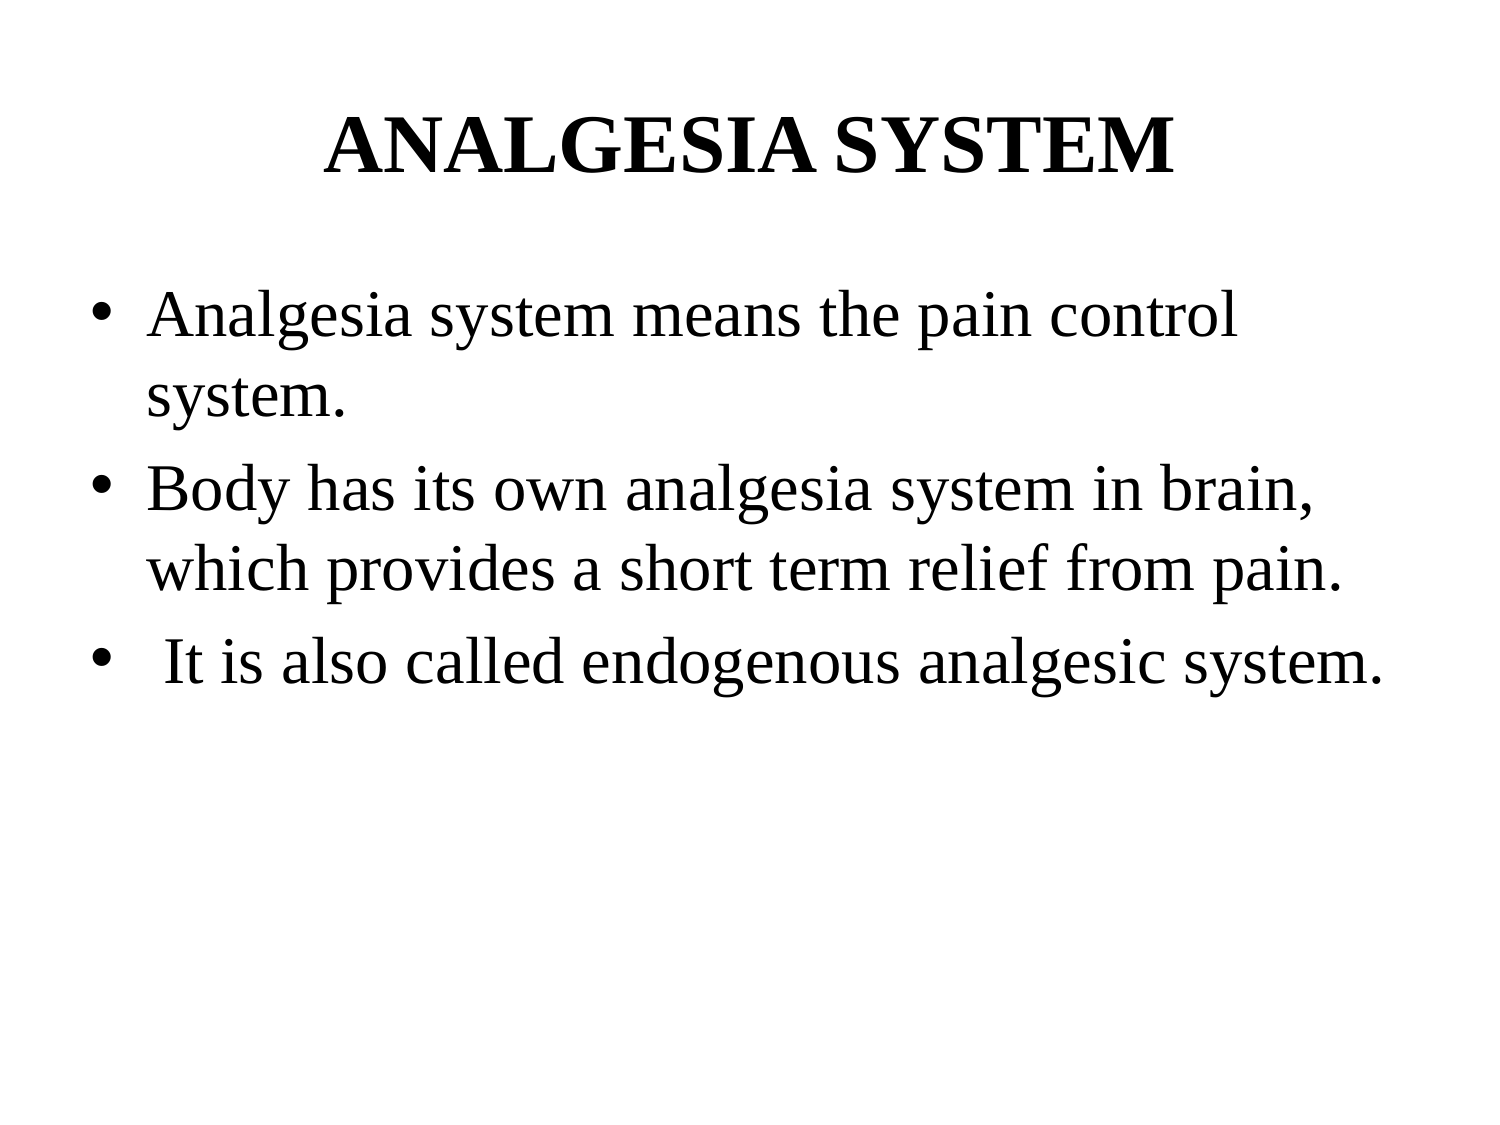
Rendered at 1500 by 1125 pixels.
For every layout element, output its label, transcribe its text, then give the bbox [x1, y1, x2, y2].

title ANALGESIA SYSTEM [75, 45, 1425, 233]
list Analgesia system means the pain control system. Body has its own analgesia system in brain, which provides a short term relief from pain. It is also called endogenous analgesic system. [75, 262, 1425, 1005]
